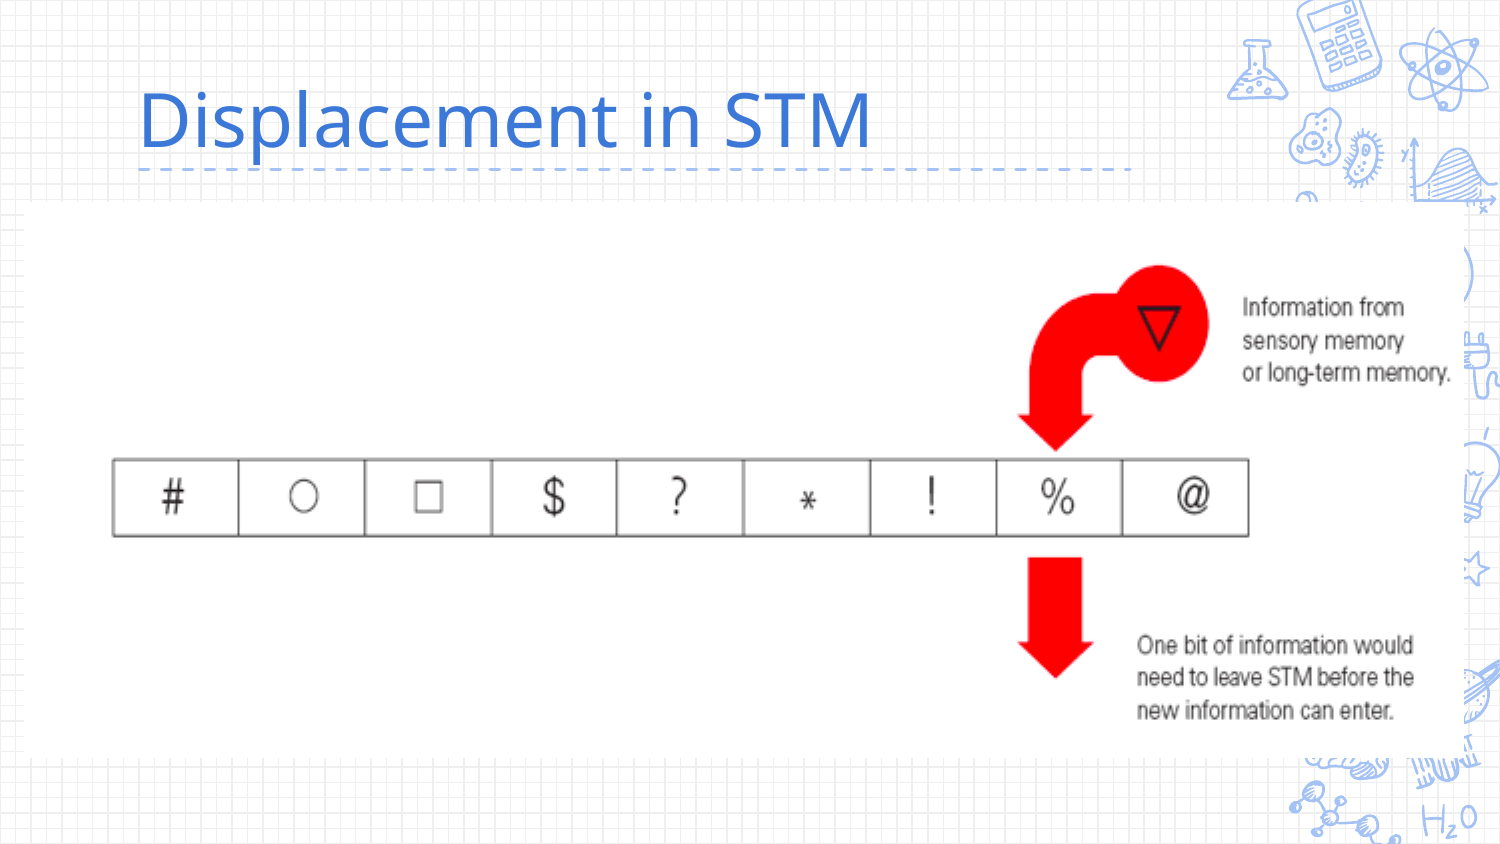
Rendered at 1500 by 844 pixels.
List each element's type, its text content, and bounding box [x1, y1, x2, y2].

title Displacement in STM [122, 36, 1130, 178]
picture [24, 202, 1465, 759]
